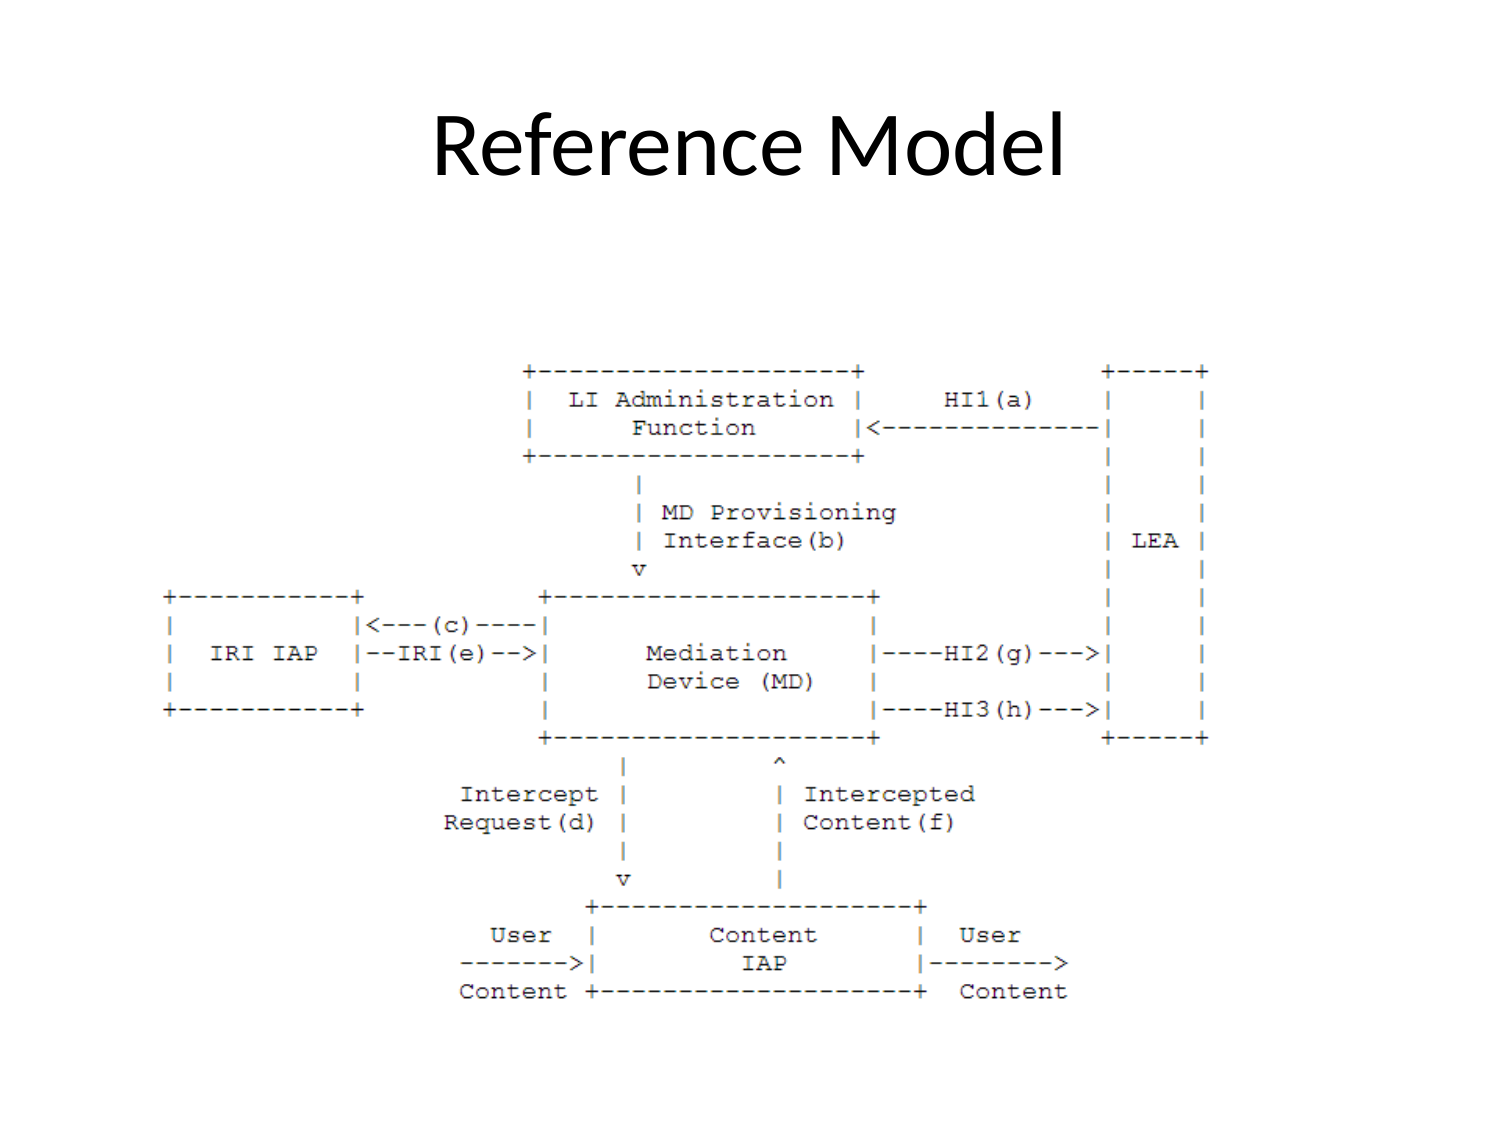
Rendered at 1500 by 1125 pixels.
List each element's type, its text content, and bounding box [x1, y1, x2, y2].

picture [123, 349, 1300, 1019]
title Reference Model [75, 45, 1425, 233]
